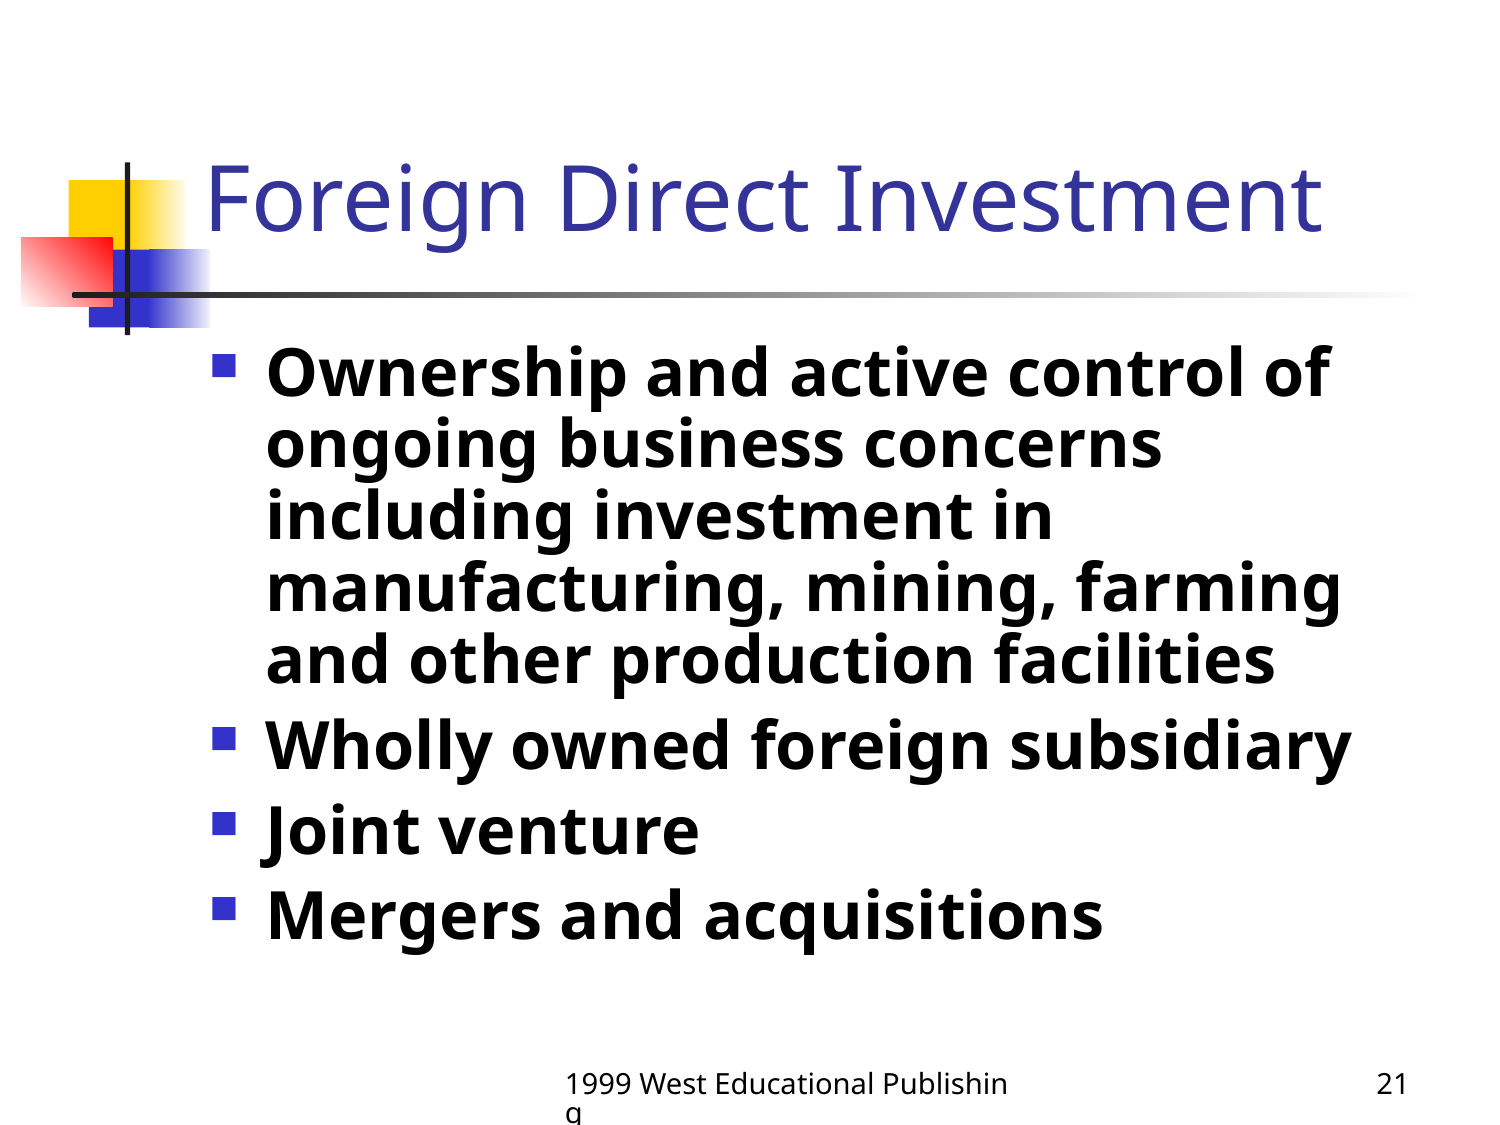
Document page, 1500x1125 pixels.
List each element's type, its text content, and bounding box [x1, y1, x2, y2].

footer 1999 West Educational Publishing [549, 1037, 1026, 1113]
list Ownership and active control of ongoing business concerns including investment in manufacturing, mining, farming and other production facilities Wholly owned foreign subsidiary Joint venture Mergers and acquisitions [193, 330, 1470, 1007]
title Foreign Direct Investment [188, 101, 1468, 289]
slide_number 21 [1112, 1037, 1426, 1113]
